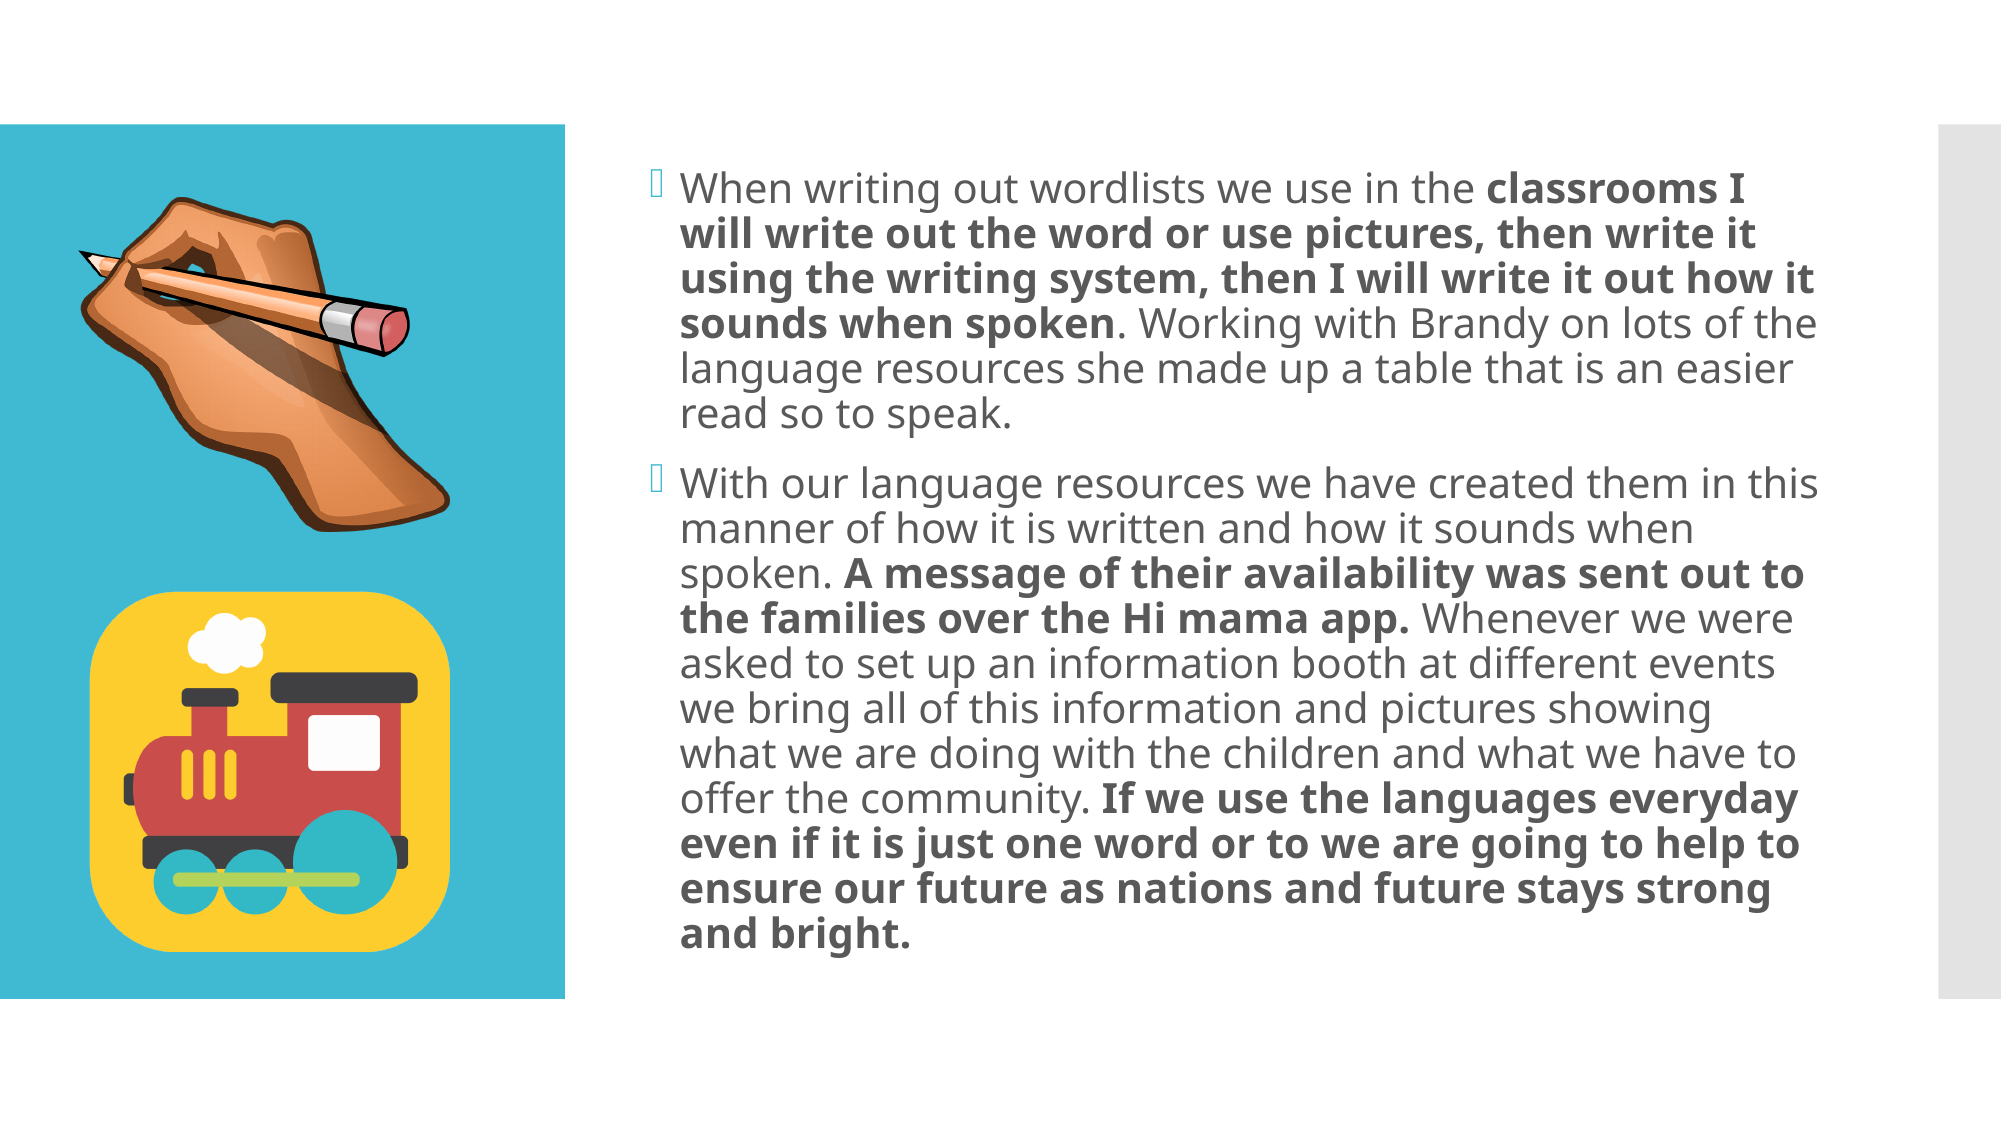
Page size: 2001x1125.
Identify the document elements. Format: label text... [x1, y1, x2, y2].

list When writing out wordlists we use in the classrooms I will write out the word or use pictures, then write it using the writing system, then I will write it out how it sounds when spoken. Working with Brandy on lots of the language resources she made up a table that is an easier read so to speak. With our language resources we have created them in this manner of how it is written and how it sounds when spoken. A message of their availability was sent out to the families over the Hi mama app. Whenever we were asked to set up an information booth at different events we bring all of this information and pictures showing what we are doing with the children and what we have to offer the community. If we use the languages everyday even if it is just one word or to we are going to help to ensure our future as nations and future stays strong and bright. [634, 142, 1835, 983]
picture [89, 590, 450, 952]
picture [77, 197, 450, 533]
